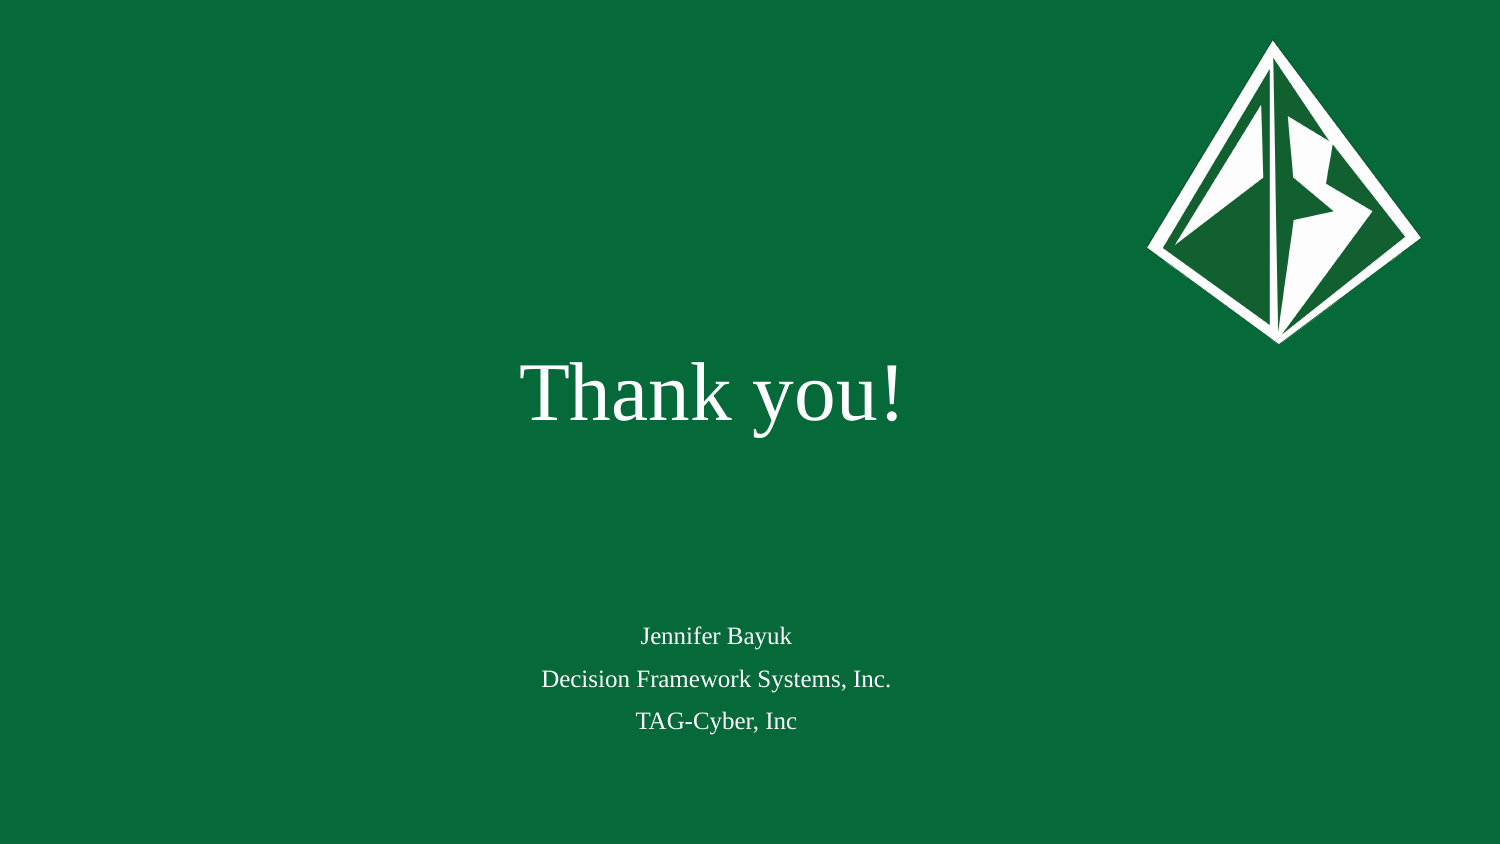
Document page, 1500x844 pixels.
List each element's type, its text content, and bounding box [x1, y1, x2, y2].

title Thank you! [154, 214, 1279, 545]
picture [1146, 39, 1422, 345]
subtitle Jennifer Bayuk Decision Framework Systems, Inc. TAG-Cyber, Inc [154, 615, 1279, 730]
